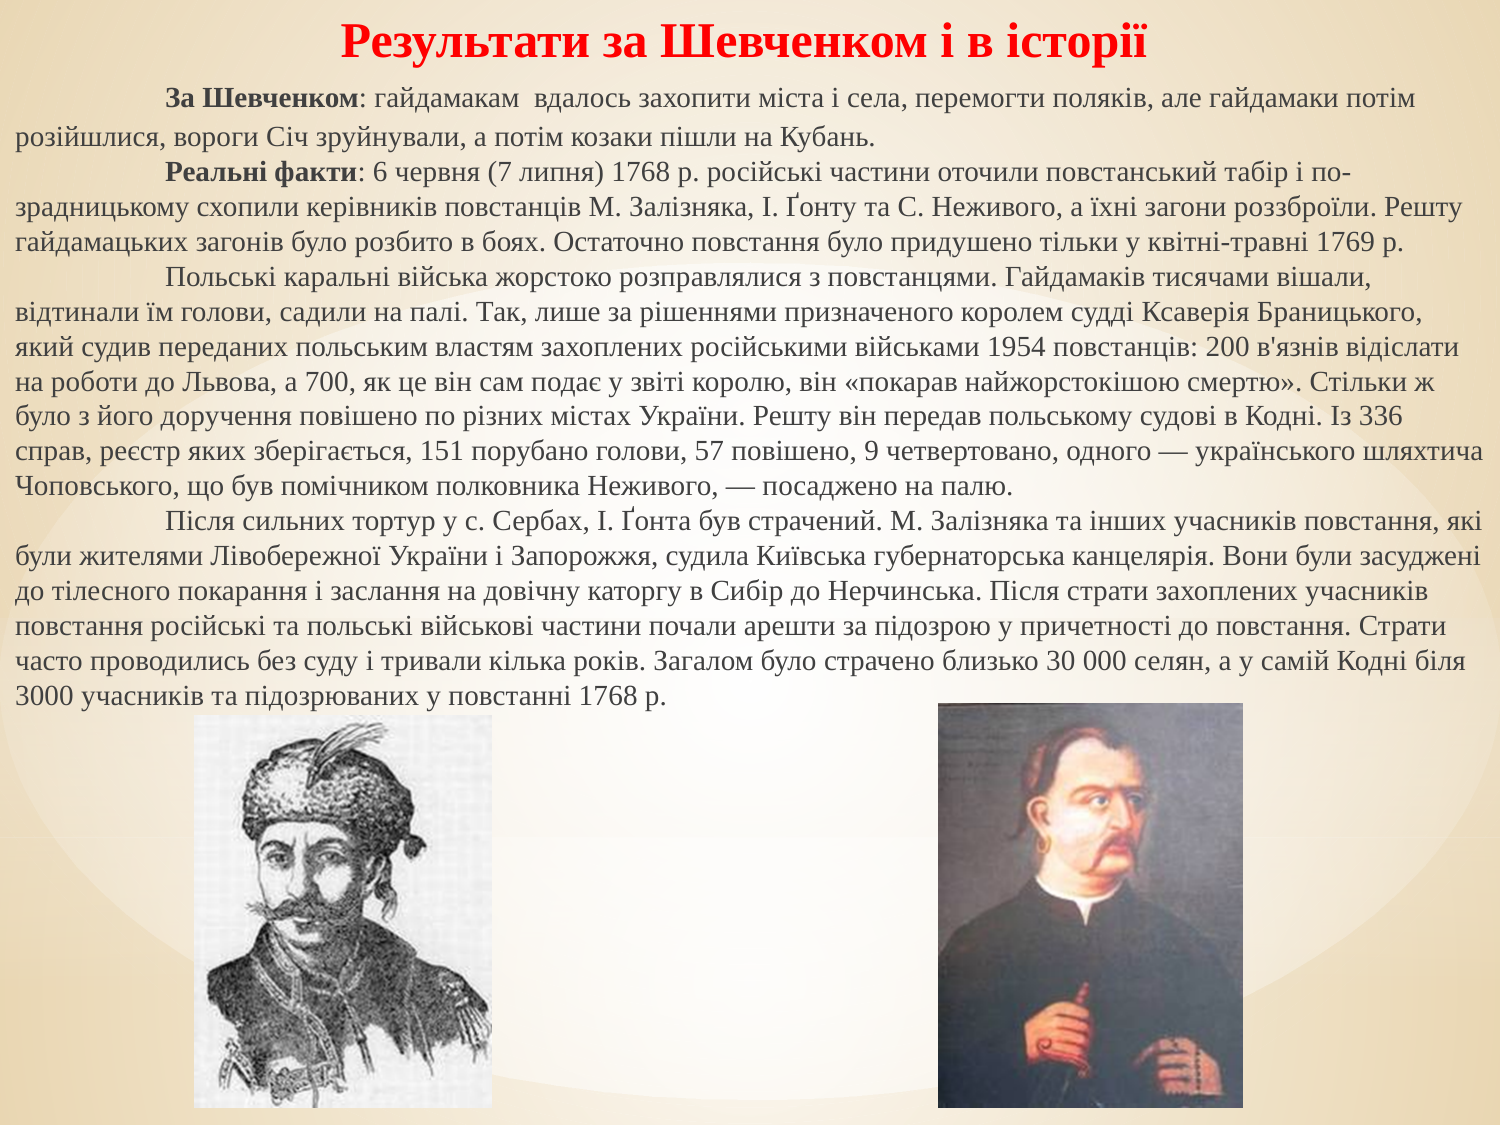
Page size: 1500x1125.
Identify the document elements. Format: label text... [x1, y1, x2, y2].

title Результати за Шевченком і в історії [53, 0, 1436, 54]
picture [938, 703, 1243, 1108]
picture [194, 715, 493, 1108]
list За Шевченком: гайдамакам вдалось захопити міста і села, перемогти поляків, але гайдамаки потім розійшлися, вороги Січ зруйнували, а потім козаки пішли на Кубань. Реальні факти: 6 червня (7 липня) 1768 р. російські частини оточили повстанський табір і по-зрадницькому схопили керівників повстанців М. Залізняка, І. Ґонту та С. Неживого, а їхні загони роззброїли. Решту гайдамацьких загонів було розбито в боях. Остаточно повстання було придушено тільки у квітні-травні 1769 р. Польські каральні війська жорстоко розправлялися з повстанцями. Гайдамаків тисячами вішали, відтинали їм голови, садили на палі. Так, лише за рішеннями призначеного королем судді Ксаверія Браницького, який судив переданих польським властям захоплених російськими військами 1954 повстанців: 200 в'язнів відіслати на роботи до Львова, а 700, як це він сам подає у звіті королю, він «покарав найжорстокішою смертю». Стільки ж було з його доручення повішено по різних містах України. Решту він передав польському судові в Кодні. Із 336 справ, реєстр яких зберігається, 151 порубано голови, 57 повішено, 9 четвертовано, одного — українського шляхтича Чоповського, що був помічником полковника Неживого, — посаджено на палю. Після сильних тортур у с. Сербах, І. Ґонта був страчений. М. Залізняка та інших учасників повстання, які були жителями Лівобережної України і Запорожжя, судила Київська губернаторська канцелярія. Вони були засуджені до тілесного покарання і заслання на довічну каторгу в Сибір до Нерчинська. Після страти захоплених учасників повстання російські та польські військові частини почали арешти за підозрою у причетності до повстання. Страти часто проводились без суду і тривали кілька років. Загалом було страчено близько 30 000 селян, а у самій Кодні біля 3000 учасників та підозрюваних у повстанні 1768 р. [0, 54, 1500, 1047]
